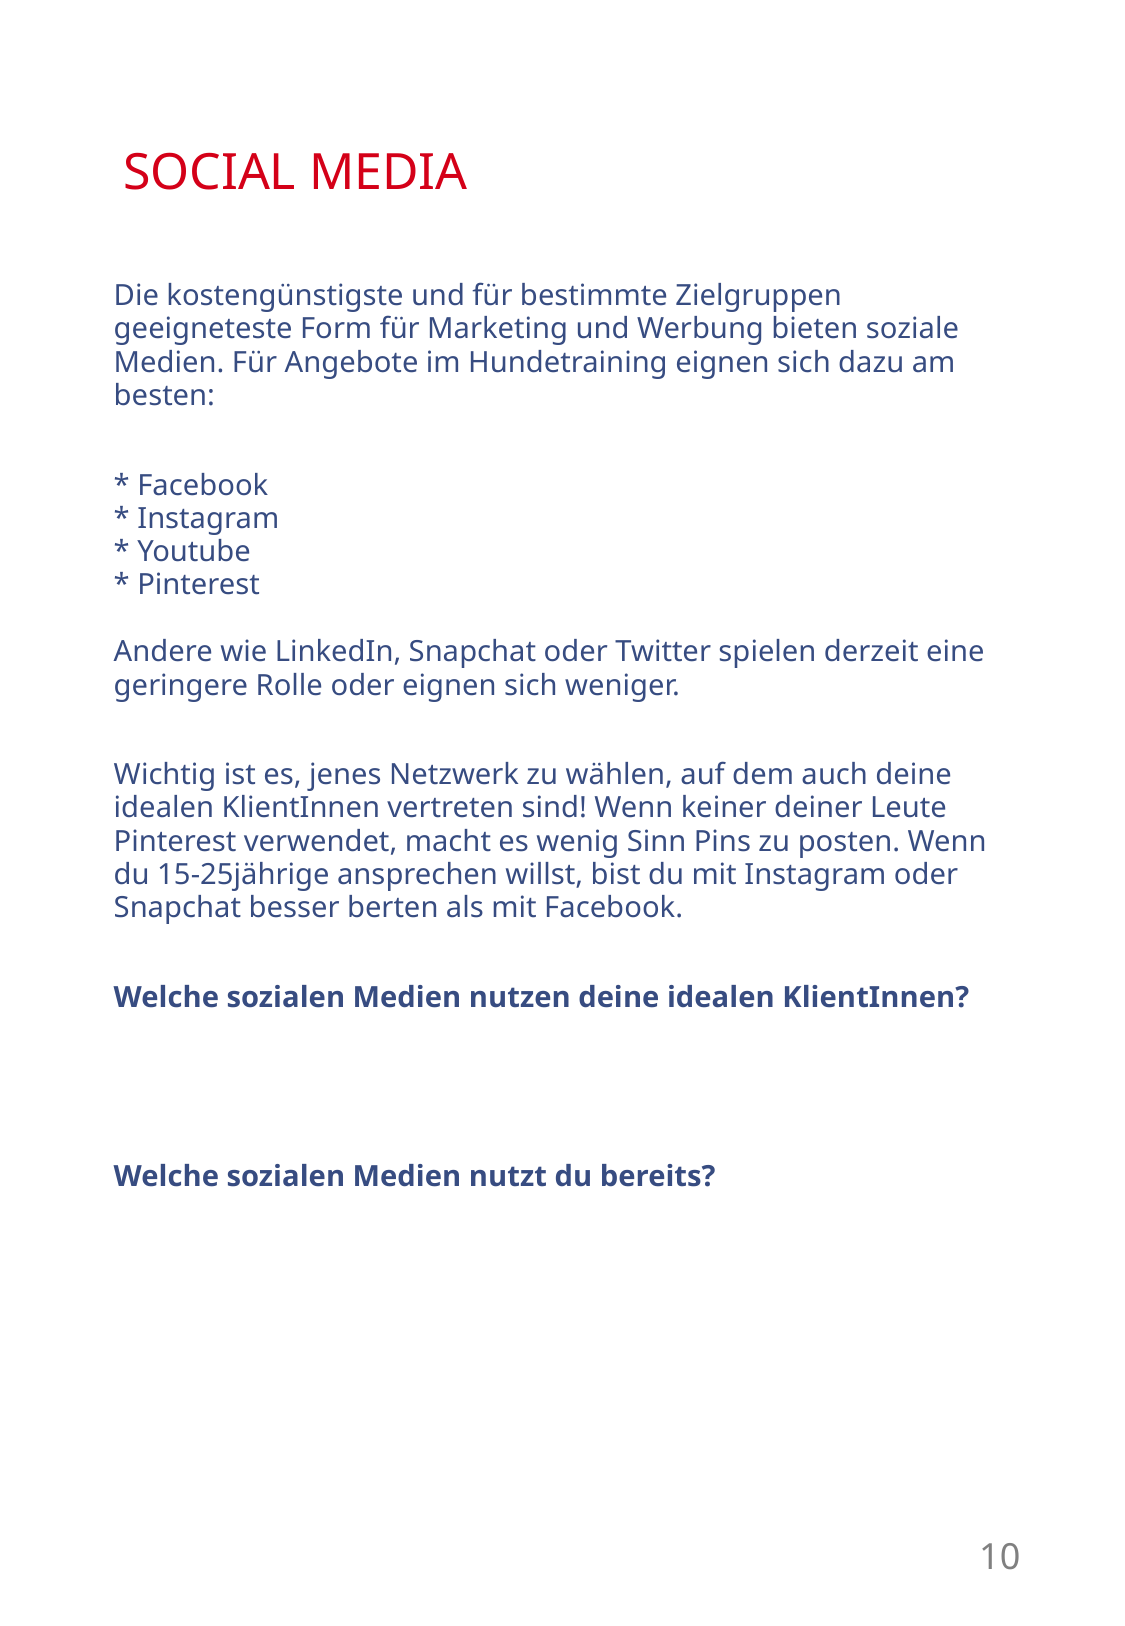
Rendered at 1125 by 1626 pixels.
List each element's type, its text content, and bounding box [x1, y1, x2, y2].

list Die kostengünstigste und für bestimmte Zielgruppen geeigneteste Form für Marketing und Werbung bieten soziale Medien. Für Angebote im Hundetraining eignen sich dazu am besten: * Facebook * Instagram * Youtube * Pinterest Andere wie LinkedIn, Snapchat oder Twitter spielen derzeit eine geringere Rolle oder eignen sich weniger. Wichtig ist es, jenes Netzwerk zu wählen, auf dem auch deine idealen KlientInnen vertreten sind! Wenn keiner deiner Leute Pinterest verwendet, macht es wenig Sinn Pins zu posten. Wenn du 15-25jährige ansprechen willst, bist du mit Instagram oder Snapchat besser berten als mit Facebook. Welche sozialen Medien nutzen deine idealen KlientInnen? Welche sozialen Medien nutzt du bereits? [93, 269, 1032, 1555]
title SOCIAL MEDIA [103, 18, 1041, 211]
slide_number 10 [938, 1516, 1041, 1593]
